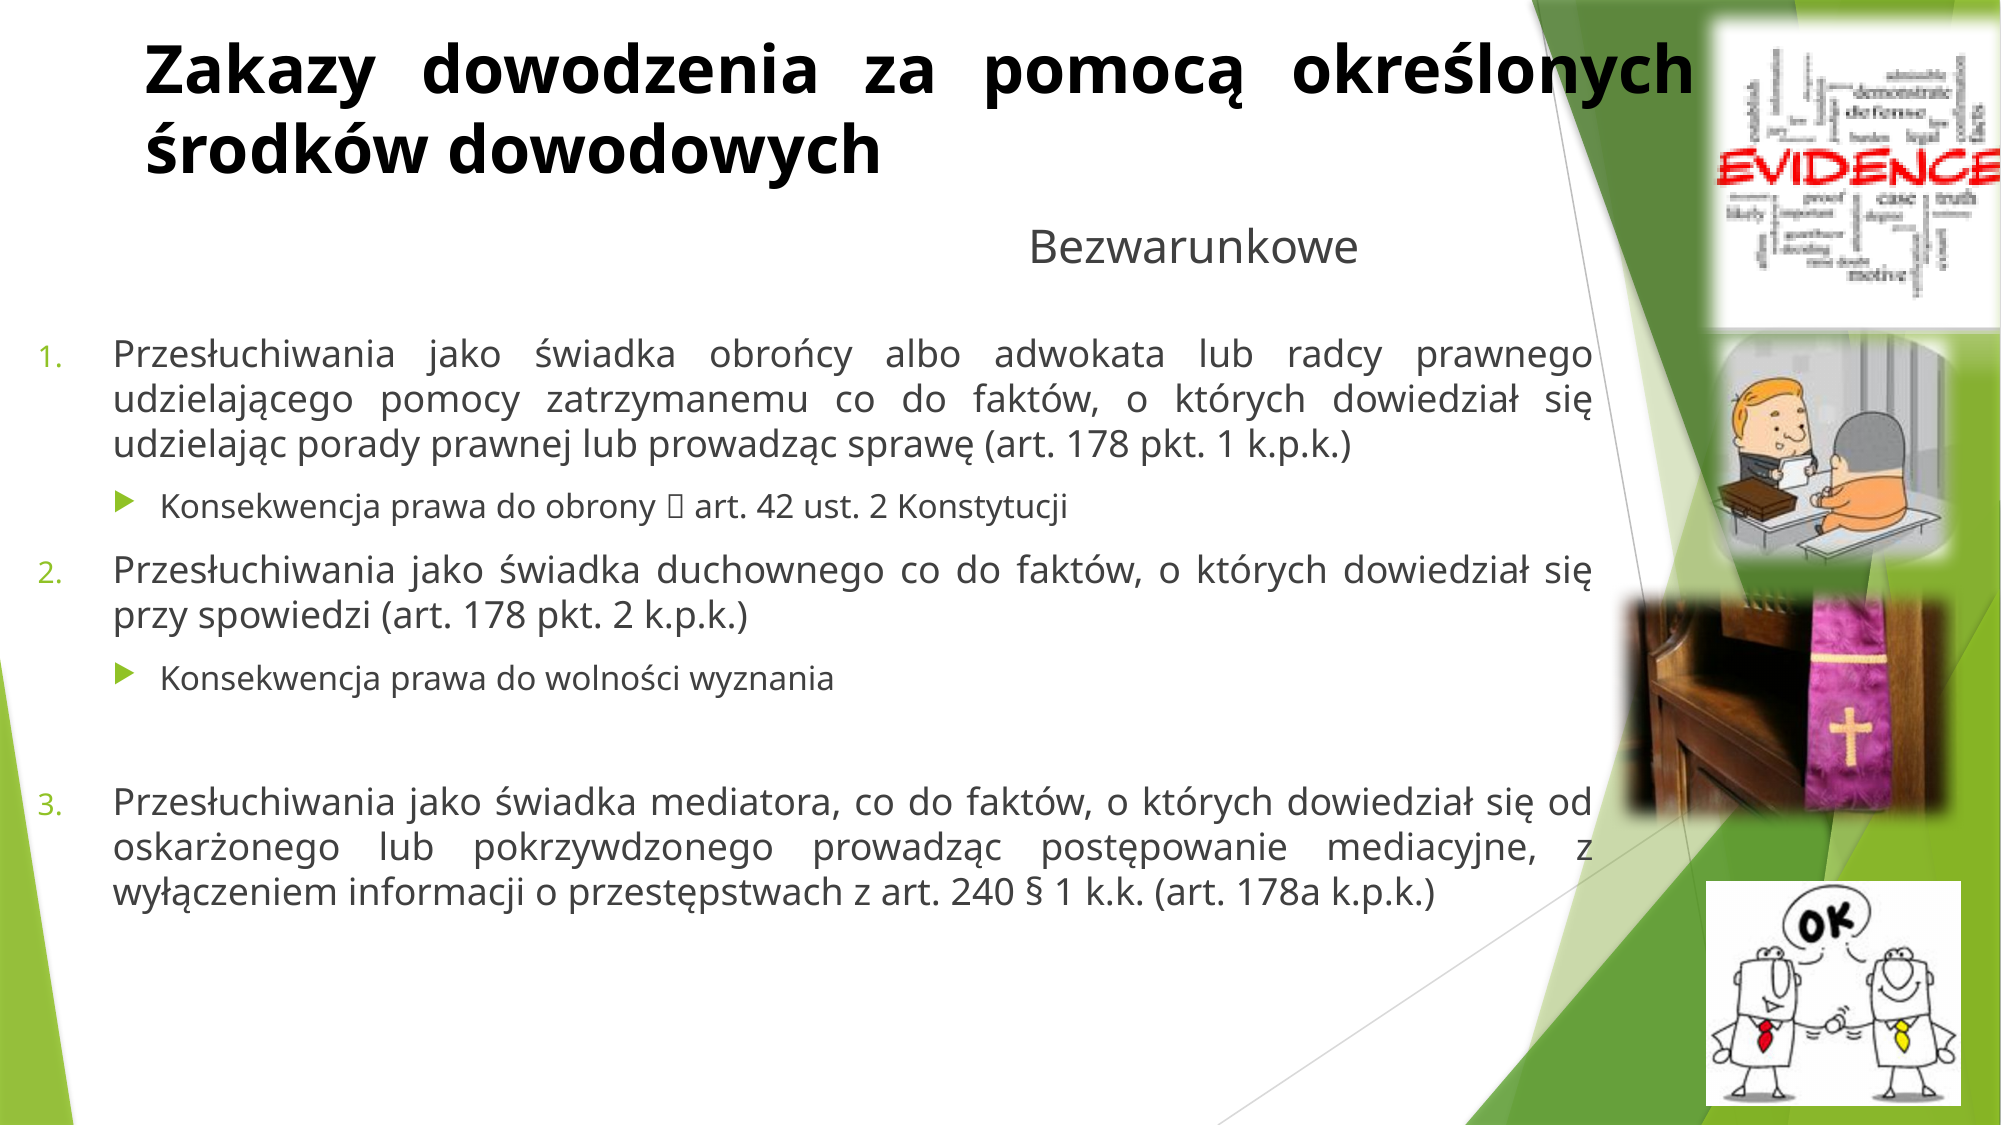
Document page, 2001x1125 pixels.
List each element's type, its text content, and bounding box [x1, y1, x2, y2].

picture [1609, 582, 1965, 832]
picture [1693, 0, 2000, 576]
list Bezwarunkowe [828, 209, 1573, 280]
title Zakazy dowodzenia za pomocą określonych środków dowodowych [130, 19, 1688, 303]
list Przesłuchiwania jako świadka obrońcy albo adwokata lub radcy prawnego udzielającego pomocy zatrzymanemu co do faktów, o których dowiedział się udzielając porady prawnej lub prowadząc sprawę (art. 178 pkt. 1 k.p.k.) Konsekwencja prawa do obrony  art. 42 ust. 2 Konstytucji Przesłuchiwania jako świadka duchownego co do faktów, o których dowiedział się przy spowiedzi (art. 178 pkt. 2 k.p.k.) Konsekwencja prawa do wolności wyznania Przesłuchiwania jako świadka mediatora, co do faktów, o których dowiedział się od oskarżonego lub pokrzywdzonego prowadząc postępowanie mediacyjne, z wyłączeniem informacji o przestępstwach z art. 240 § 1 k.k. (art. 178a k.p.k.) [22, 322, 1610, 1125]
picture [1705, 881, 1962, 1107]
text_box [975, 537, 1025, 588]
